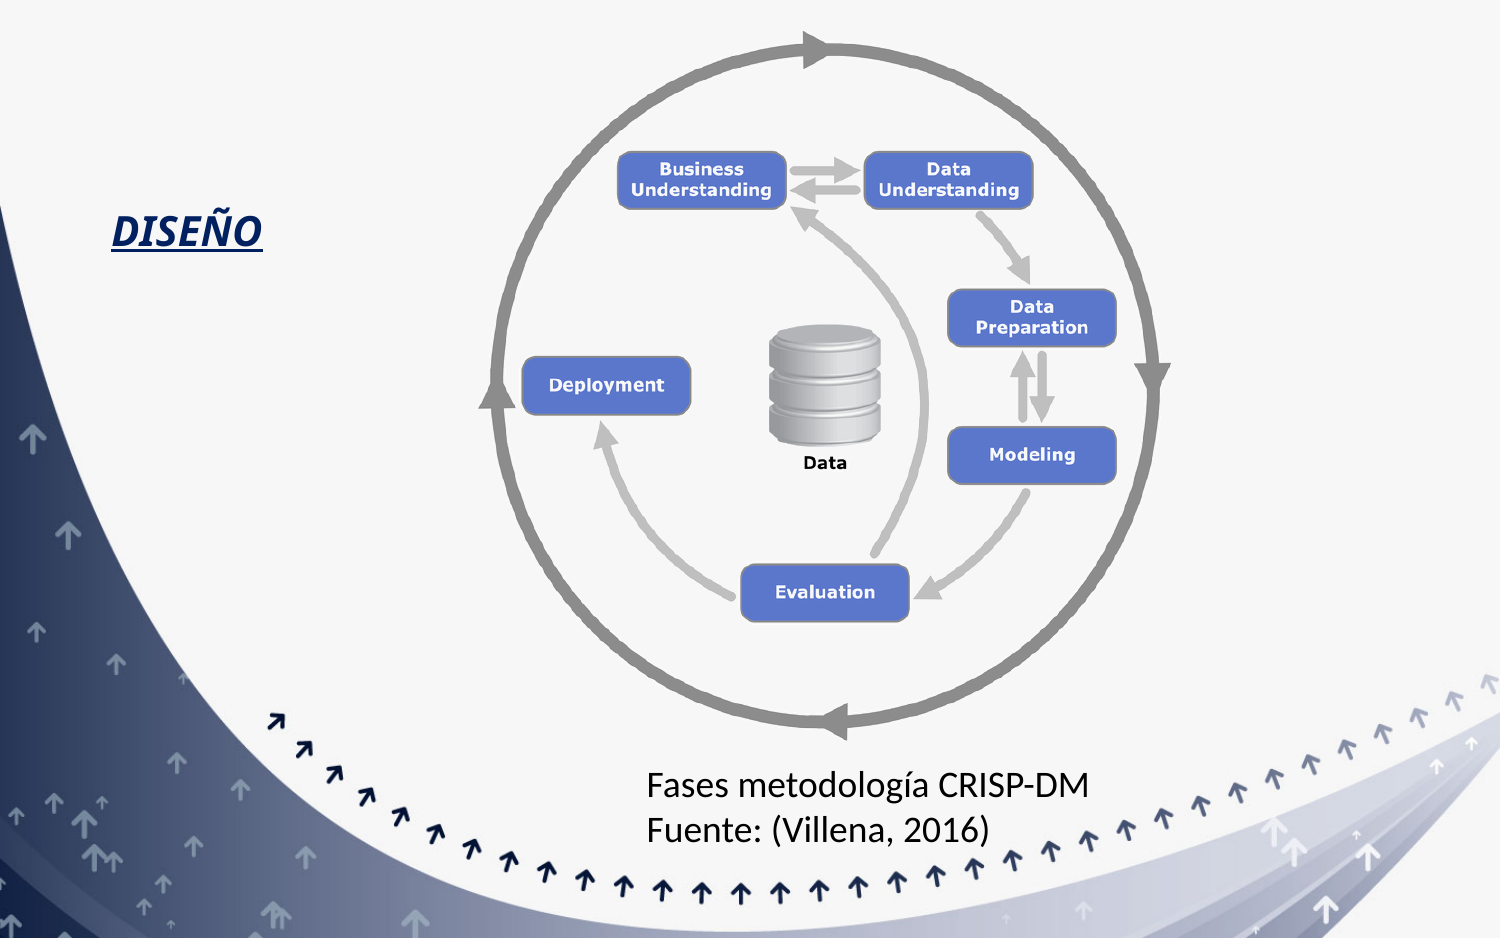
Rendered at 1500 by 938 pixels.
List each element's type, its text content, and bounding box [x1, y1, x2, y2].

text_box DISEÑO [96, 197, 278, 262]
text_box Fases metodología CRISP-DM Fuente: (Villena, 2016) [631, 752, 1382, 857]
picture [0, 0, 1500, 938]
